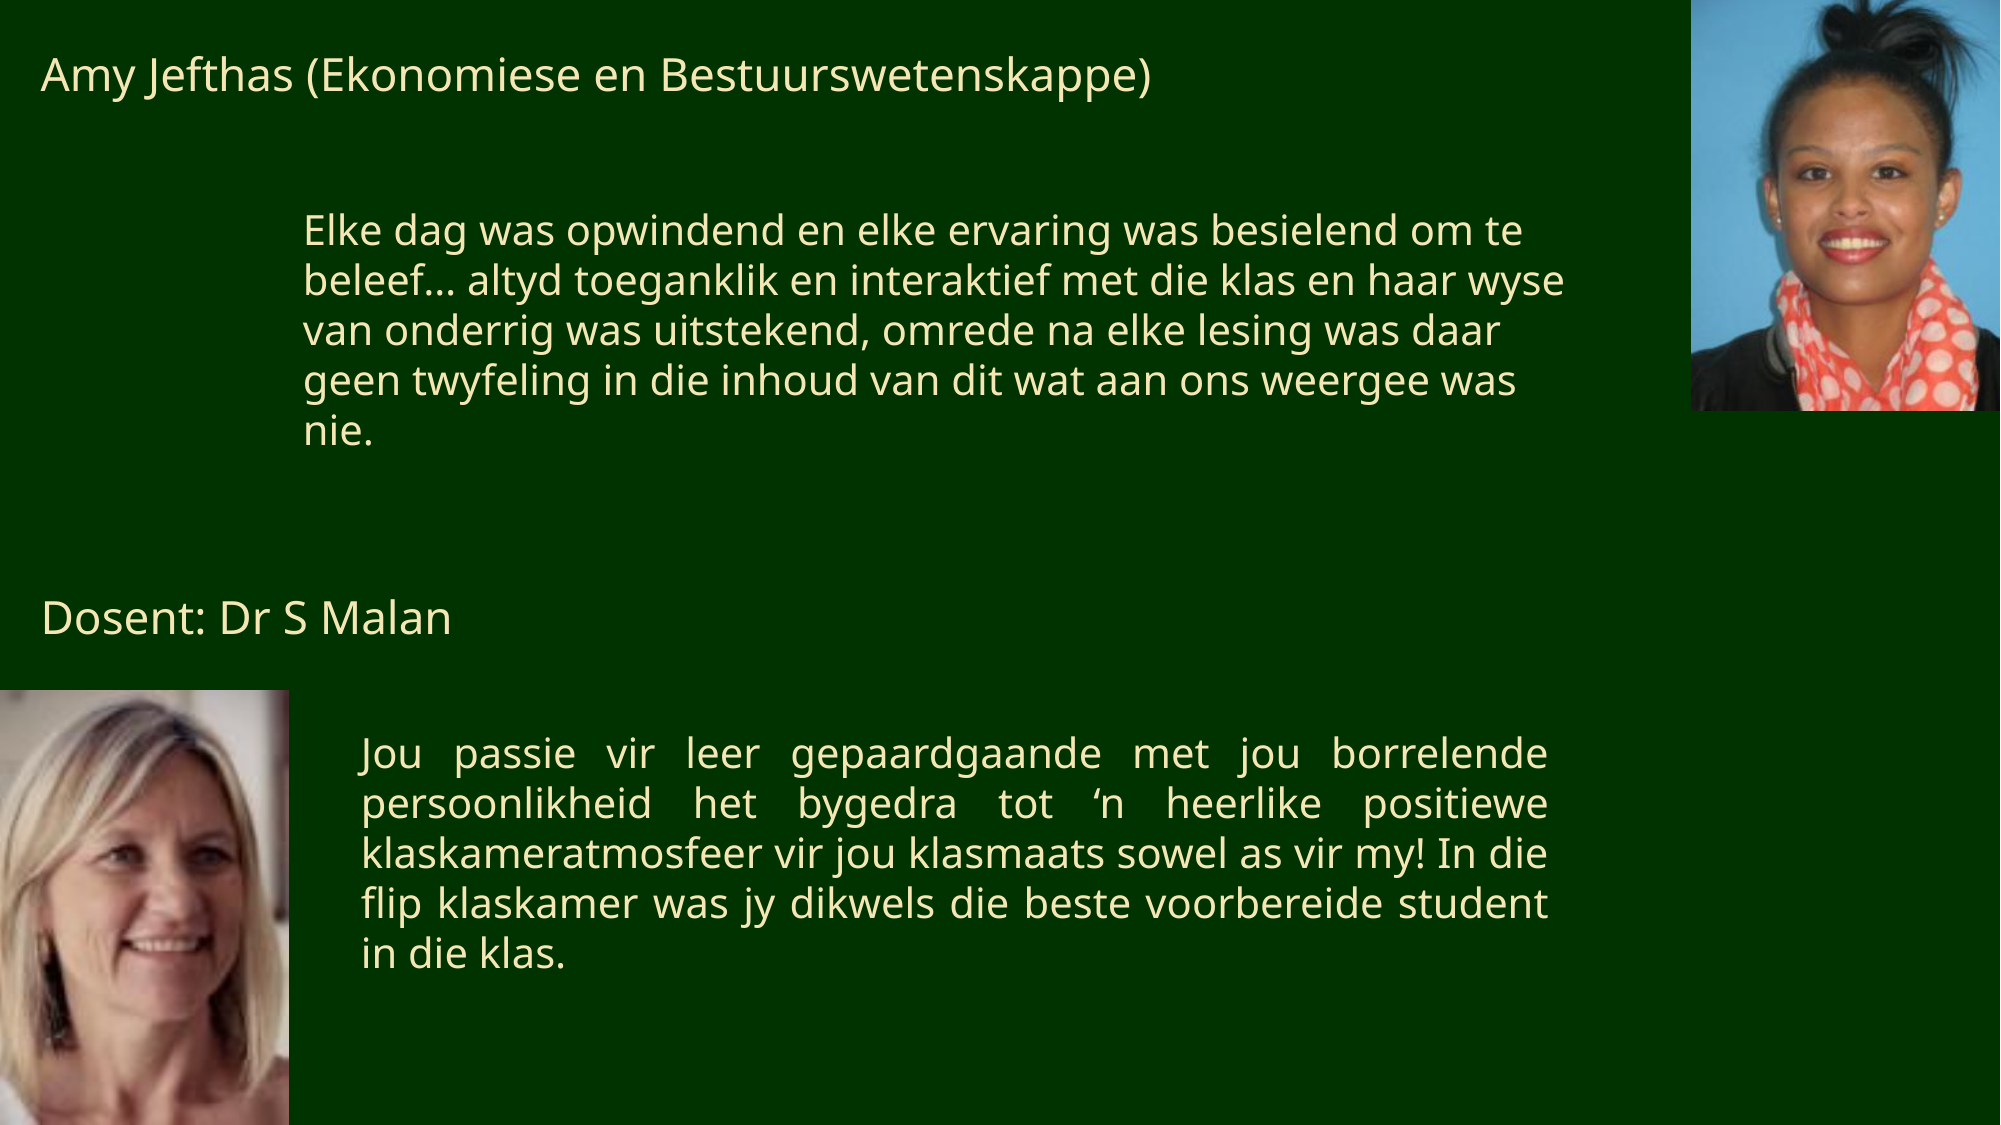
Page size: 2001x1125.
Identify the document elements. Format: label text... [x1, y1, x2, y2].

picture [0, 690, 289, 1125]
text_box Amy Jefthas (Ekonomiese en Bestuurswetenskappe) [25, 37, 1691, 108]
text_box Jou passie vir leer gepaardgaande met jou borrelende persoonlikheid het bygedra tot ‘n heerlike positiewe klaskameratmosfeer vir jou klasmaats sowel as vir my! In die flip klaskamer was jy dikwels die beste voorbereide student in die klas. [346, 719, 1564, 984]
text_box Elke dag was opwindend en elke ervaring was besielend om te beleef… altyd toeganklik en interaktief met die klas en haar wyse van onderrig was uitstekend, omrede na elke lesing was daar geen twyfeling in die inhoud van dit wat aan ons weergee was nie. [288, 196, 1594, 462]
picture [1691, 0, 2000, 411]
text_box Dosent: Dr S Malan [25, 581, 1918, 652]
